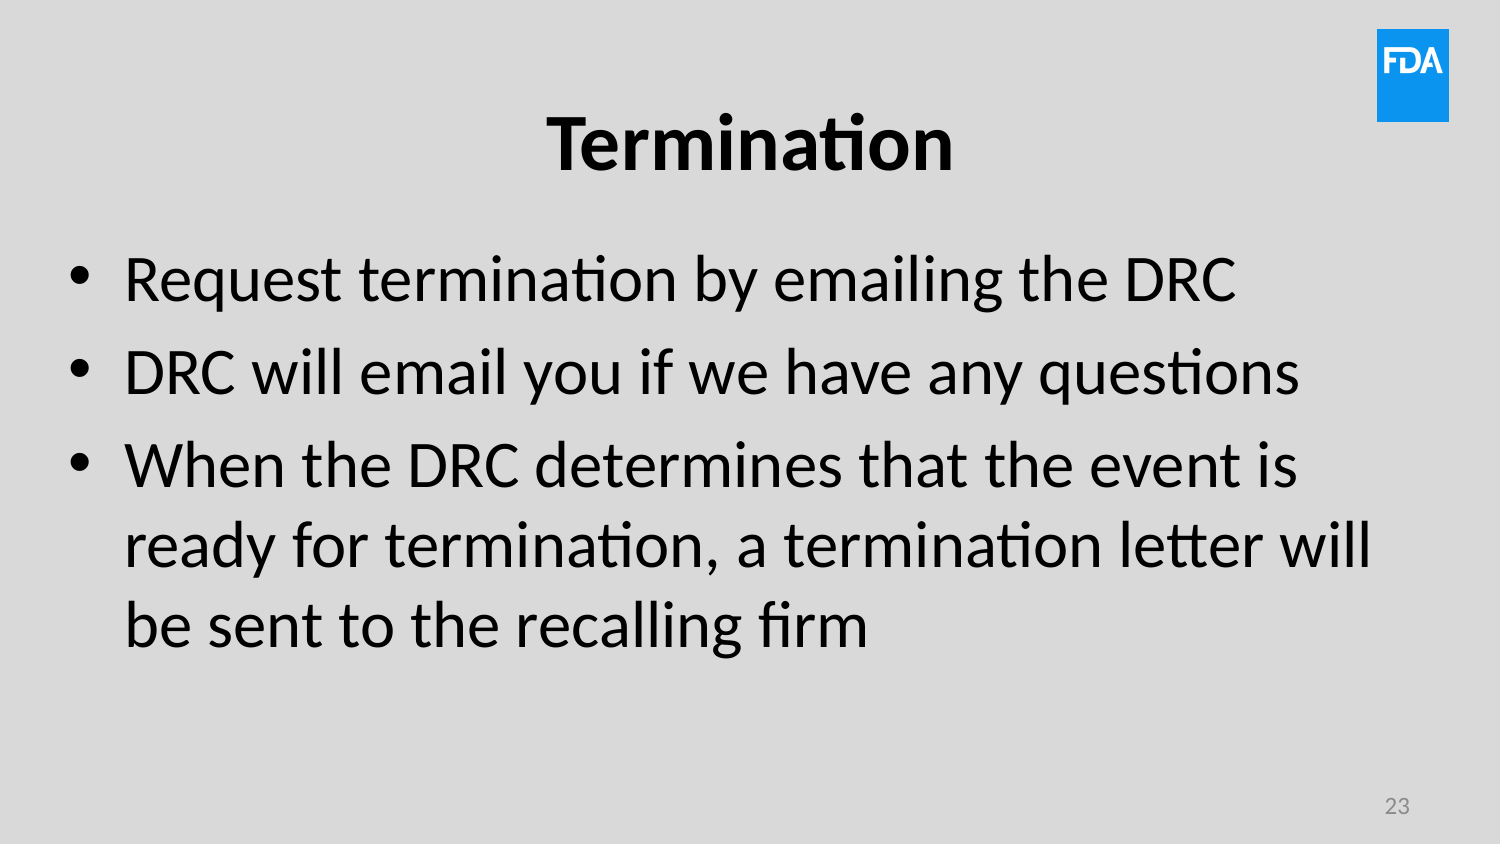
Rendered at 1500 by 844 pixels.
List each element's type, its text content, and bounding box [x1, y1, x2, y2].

title Termination [53, 80, 1449, 195]
picture [1377, 29, 1449, 80]
list Request termination by emailing the DRC DRC will email you if we have any questions When the DRC determines that the event is ready for termination, a termination letter will be sent to the recalling firm [53, 226, 1449, 755]
slide_number 23 [1074, 782, 1425, 827]
